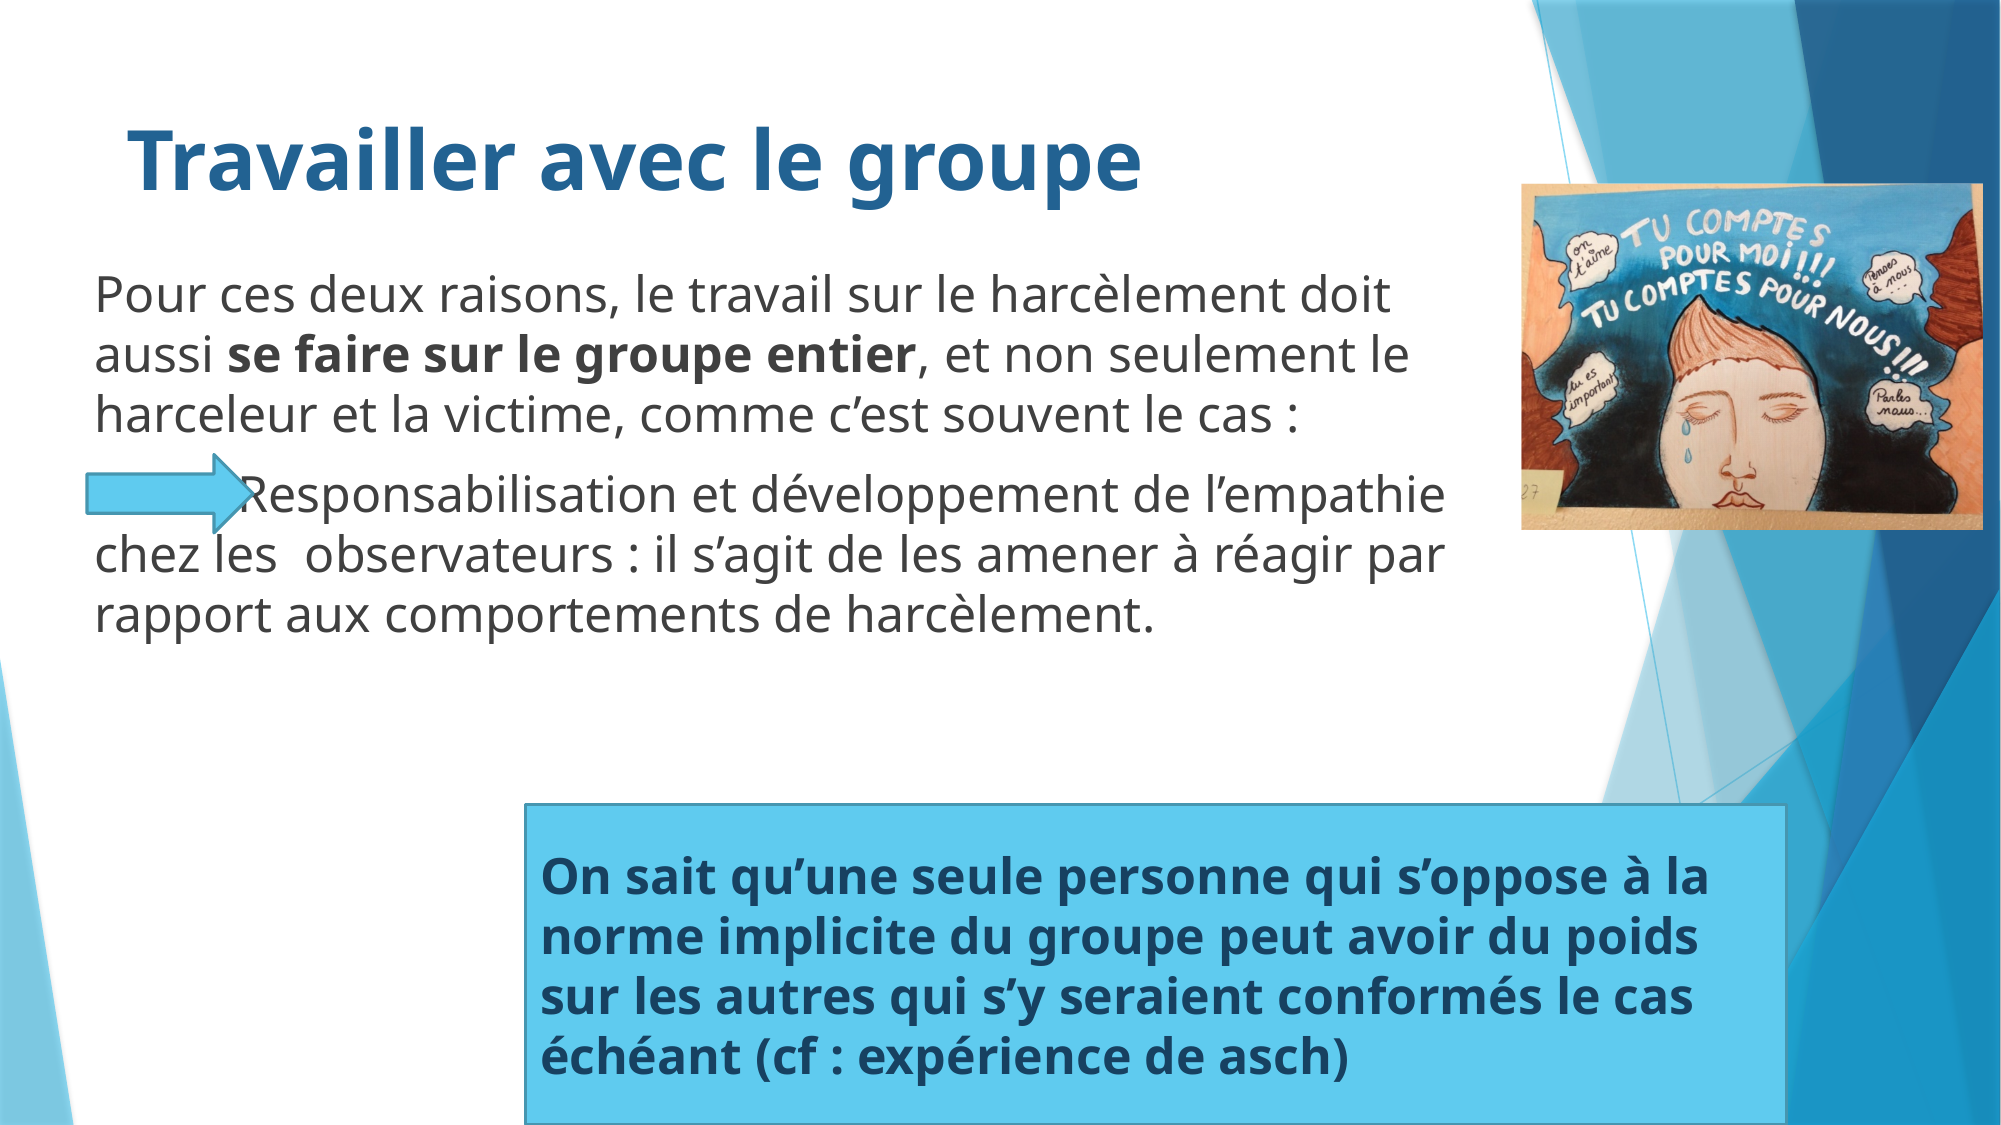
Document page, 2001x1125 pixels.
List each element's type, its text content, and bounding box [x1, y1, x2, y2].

text_box [85, 453, 255, 535]
picture [1520, 182, 1984, 530]
list Pour ces deux raisons, le travail sur le harcèlement doit aussi se faire sur le groupe entier, et non seulement le harceleur et la victime, comme c’est souvent le cas : Responsabilisation et développement de l’empathie chez les observateurs : il s’agit de les amener à réagir par rapport aux comportements de harcèlement. [79, 254, 1522, 1085]
title Travailler avec le groupe [111, 99, 1522, 254]
text_box On sait qu’une seule personne qui s’oppose à la norme implicite du groupe peut avoir du poids sur les autres qui s’y seraient conformés le cas échéant (cf : expérience de asch) [524, 803, 1788, 1125]
